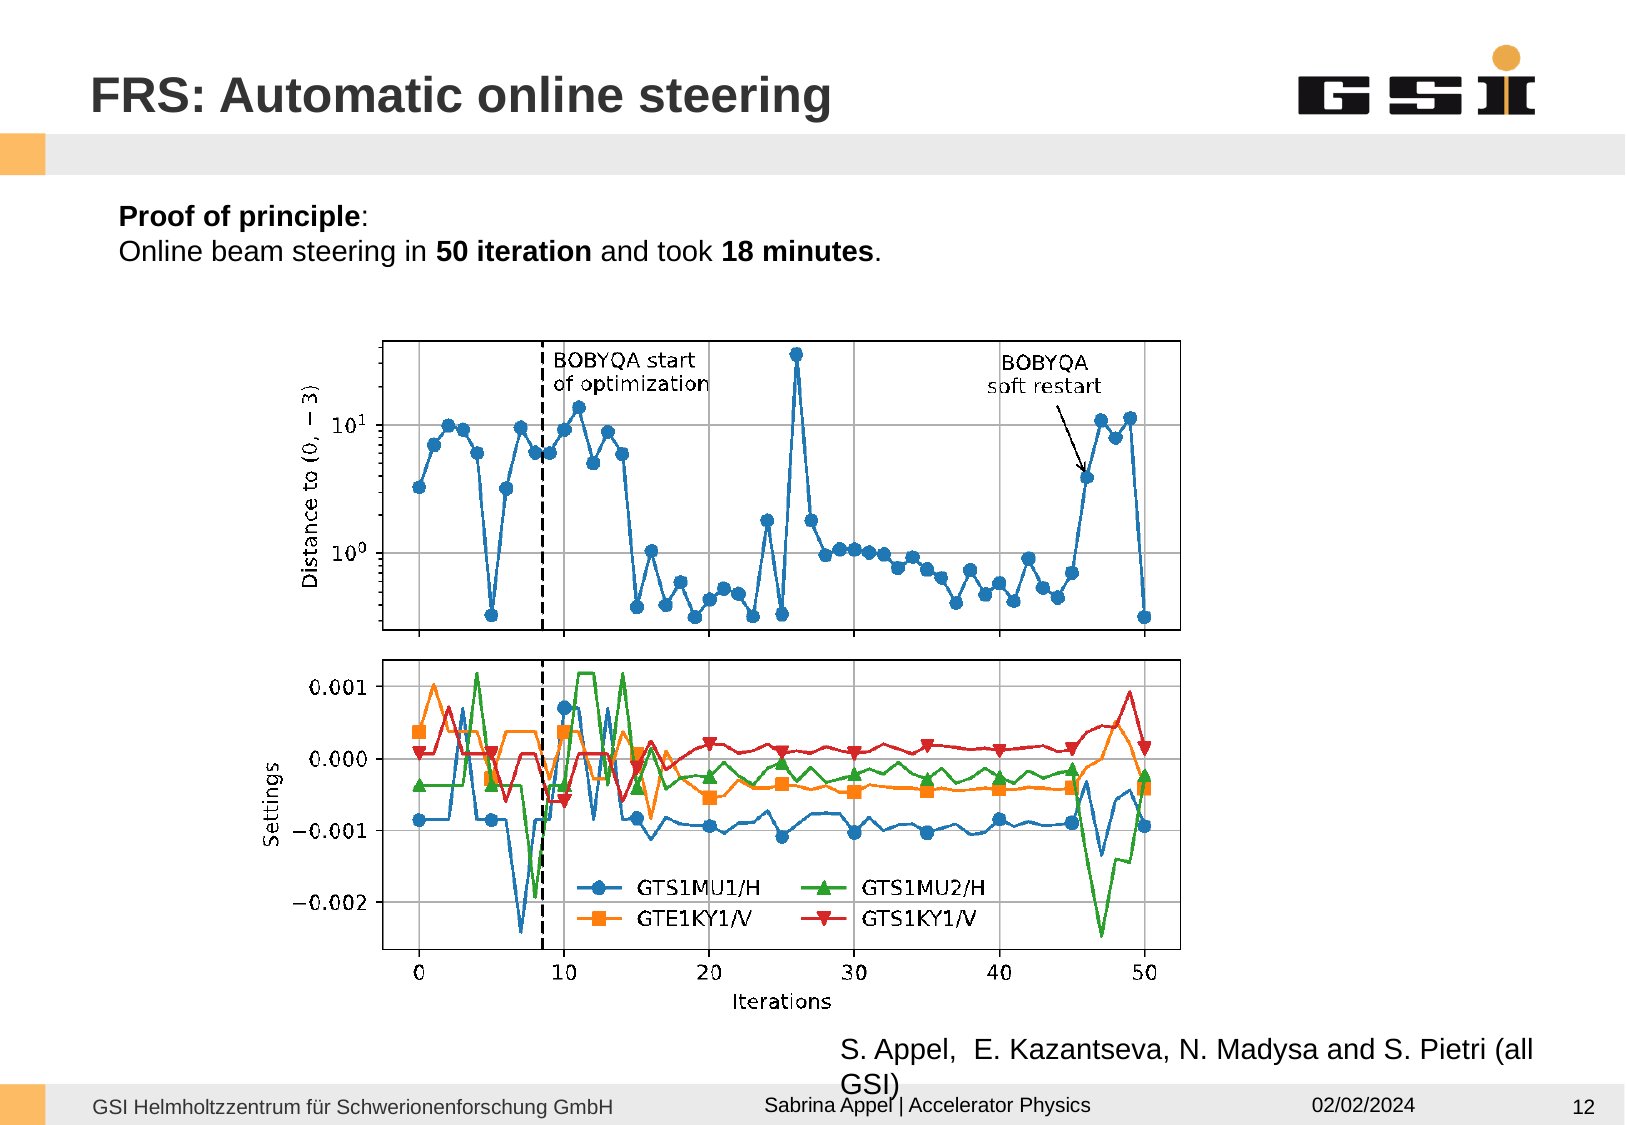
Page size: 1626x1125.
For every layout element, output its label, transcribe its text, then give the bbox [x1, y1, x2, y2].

picture [239, 312, 1201, 1035]
title FRS: Automatic online steering [75, 0, 1200, 130]
text_box Proof of principle: Online beam steering in 50 iteration and took 18 minutes. [103, 189, 1051, 275]
picture [1296, 42, 1537, 117]
text_box S. Appel, E. Kazantseva, N. Madysa and S. Pietri (all GSI) [825, 1022, 1618, 1108]
